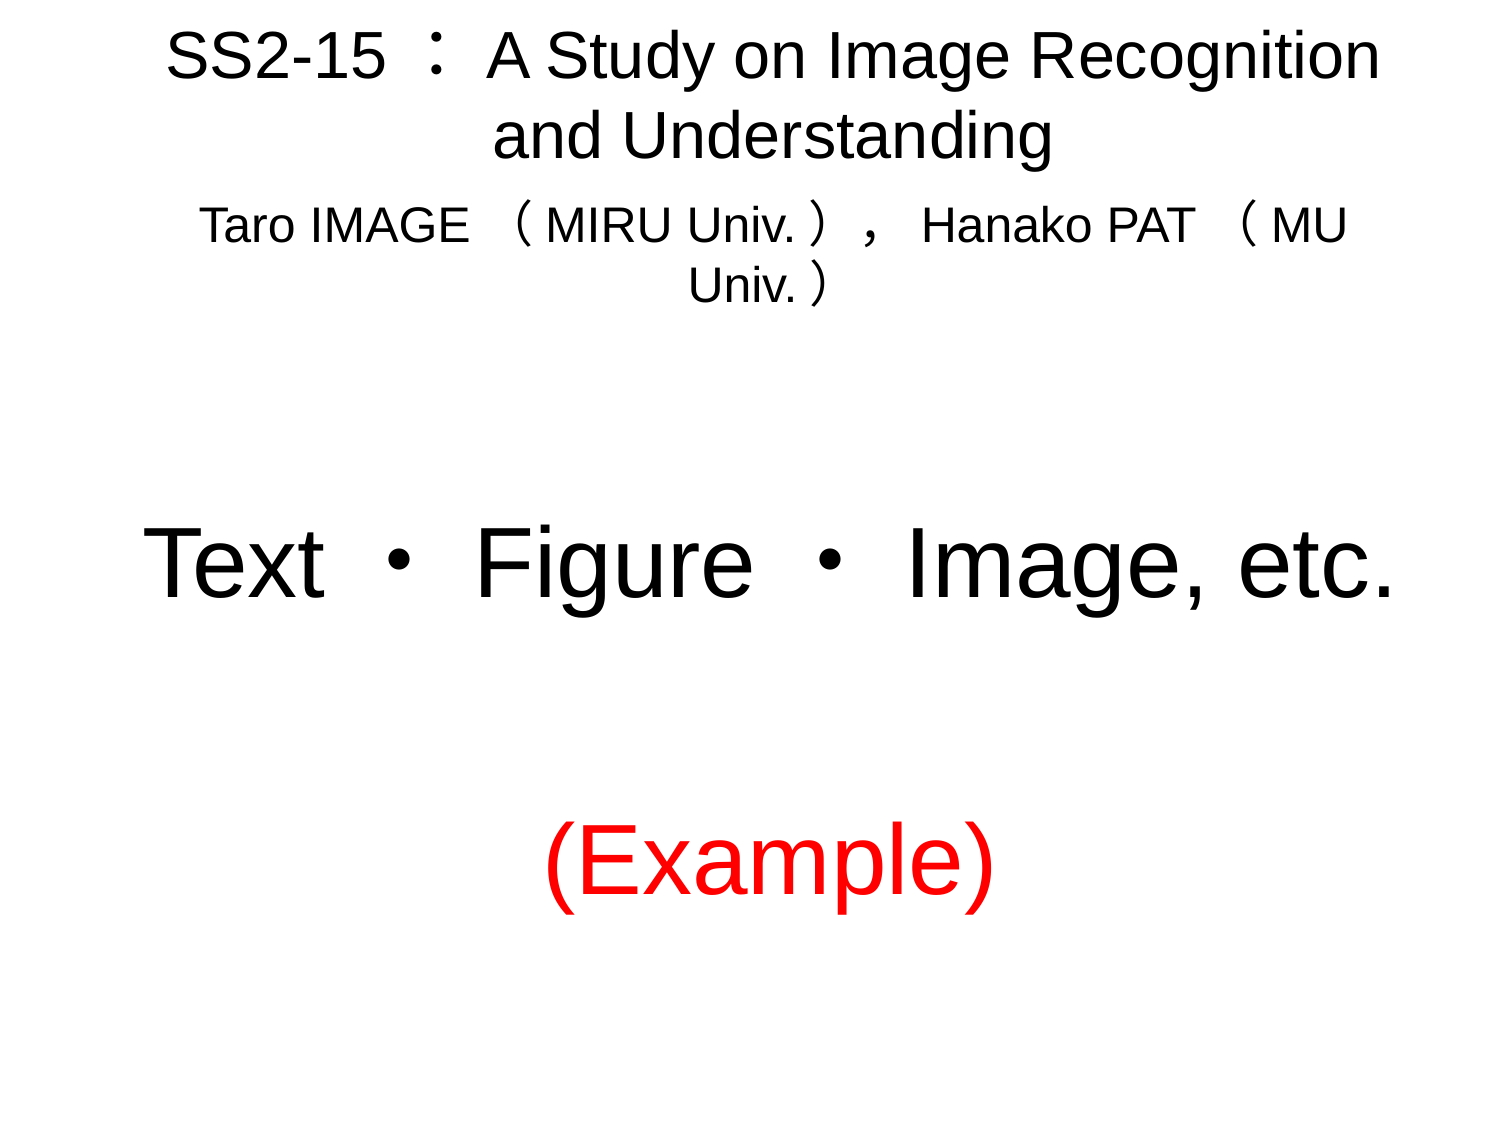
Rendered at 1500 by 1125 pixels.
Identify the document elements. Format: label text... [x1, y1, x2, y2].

text_box (Example) [527, 786, 1013, 922]
title SS2-15：A Study on Image Recognition and Understanding [100, 0, 1447, 184]
subtitle Taro IMAGE（MIRU Univ.），Hanako PAT（MU Univ.） [100, 184, 1447, 279]
text_box Text・Figure・Image, etc. [127, 490, 1414, 626]
